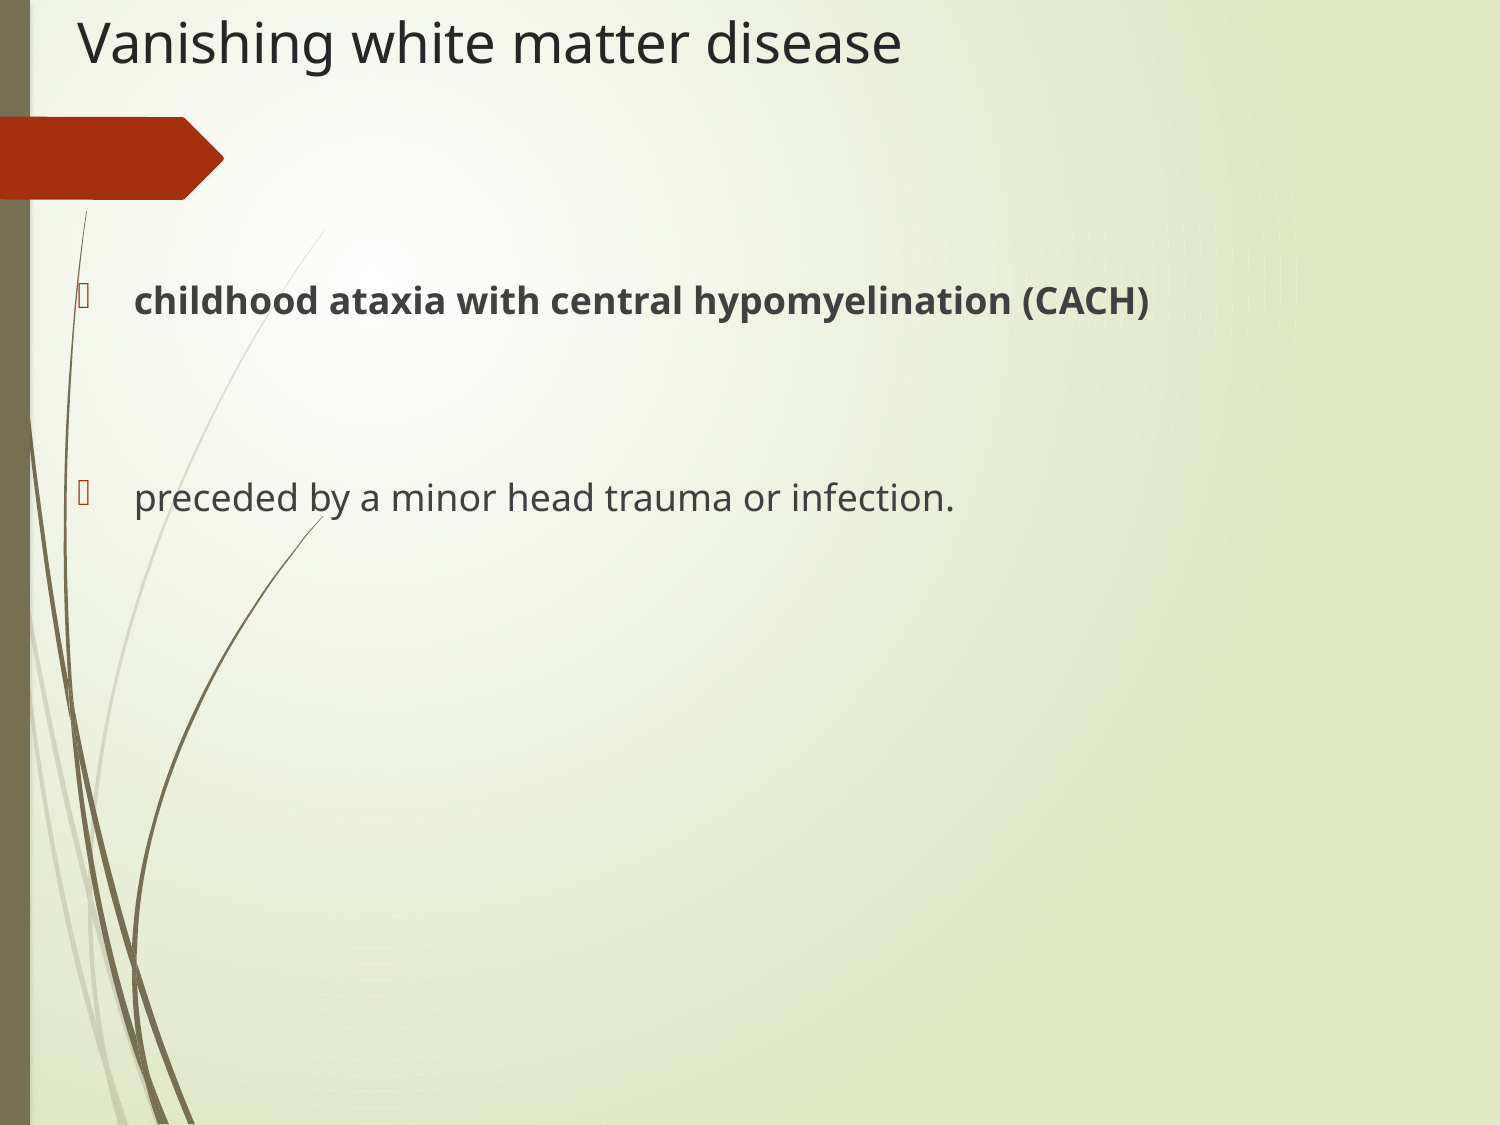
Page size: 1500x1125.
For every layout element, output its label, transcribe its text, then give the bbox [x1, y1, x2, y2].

list childhood ataxia with central hypomyelination (CACH) preceded by a minor head trauma or infection. [62, 137, 1500, 1125]
title Vanishing white matter disease [62, 0, 1500, 137]
